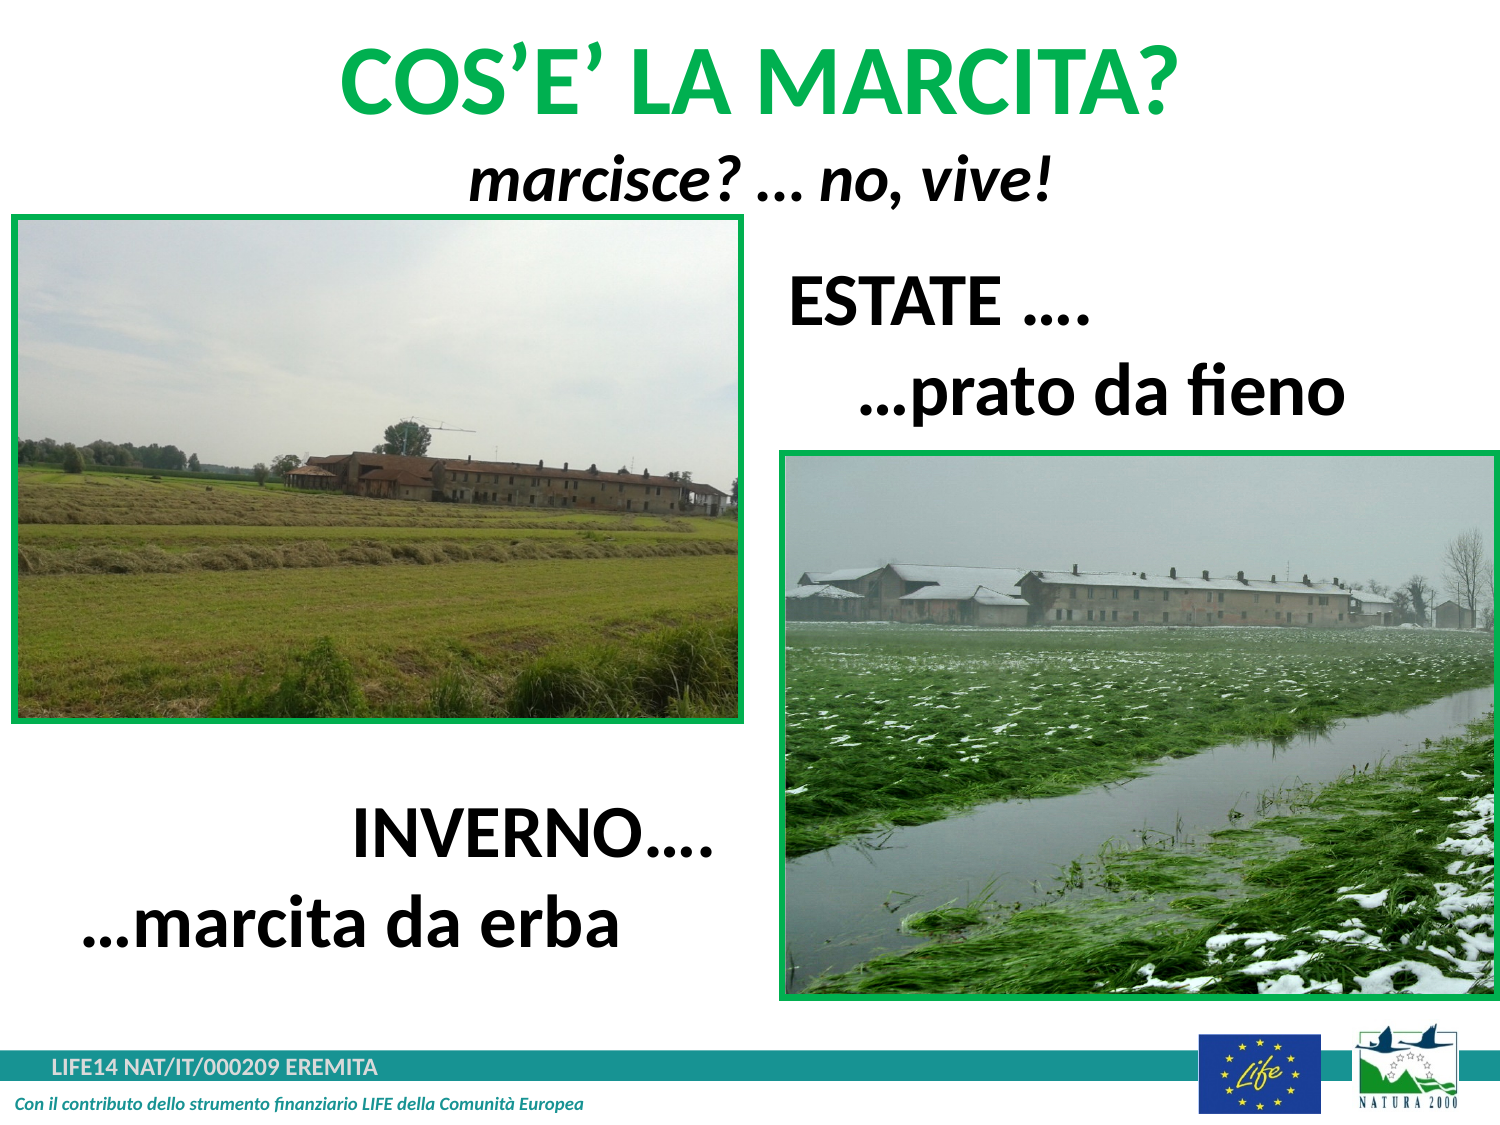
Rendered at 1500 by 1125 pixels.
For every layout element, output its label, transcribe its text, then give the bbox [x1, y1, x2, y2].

picture [1198, 1034, 1321, 1114]
text_box COS’E’ LA MARCITA? marcisce? … no, vive! [194, 7, 1329, 222]
picture [1352, 1019, 1459, 1112]
picture [785, 455, 1495, 995]
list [17, 219, 739, 719]
text_box ESTATE …. …prato da fieno [773, 243, 1376, 439]
text_box INVERNO…. …marcita da erba [64, 775, 732, 970]
